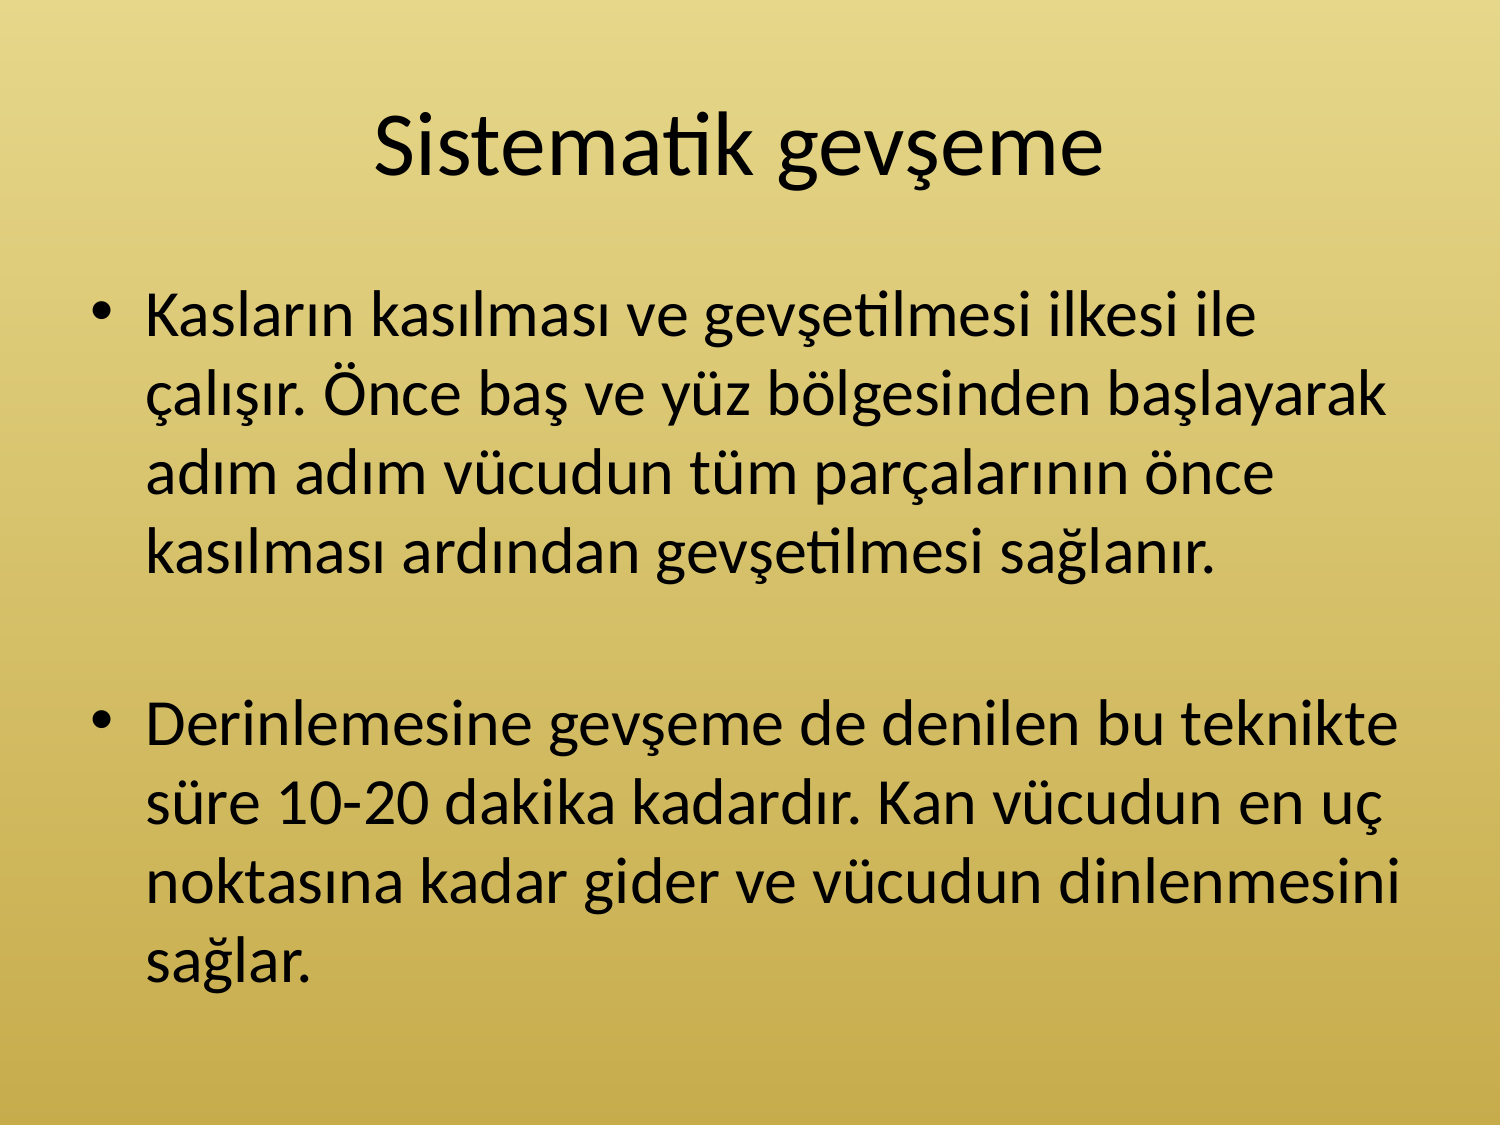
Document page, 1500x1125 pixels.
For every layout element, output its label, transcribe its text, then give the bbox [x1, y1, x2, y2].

title Sistematik gevşeme [75, 45, 1425, 233]
list Kasların kasılması ve gevşetilmesi ilkesi ile çalışır. Önce baş ve yüz bölgesinden başlayarak adım adım vücudun tüm parçalarının önce kasılması ardından gevşetilmesi sağlanır. Derinlemesine gevşeme de denilen bu teknikte süre 10-20 dakika kadardır. Kan vücudun en uç noktasına kadar gider ve vücudun dinlenmesini sağlar. [75, 262, 1425, 1005]
